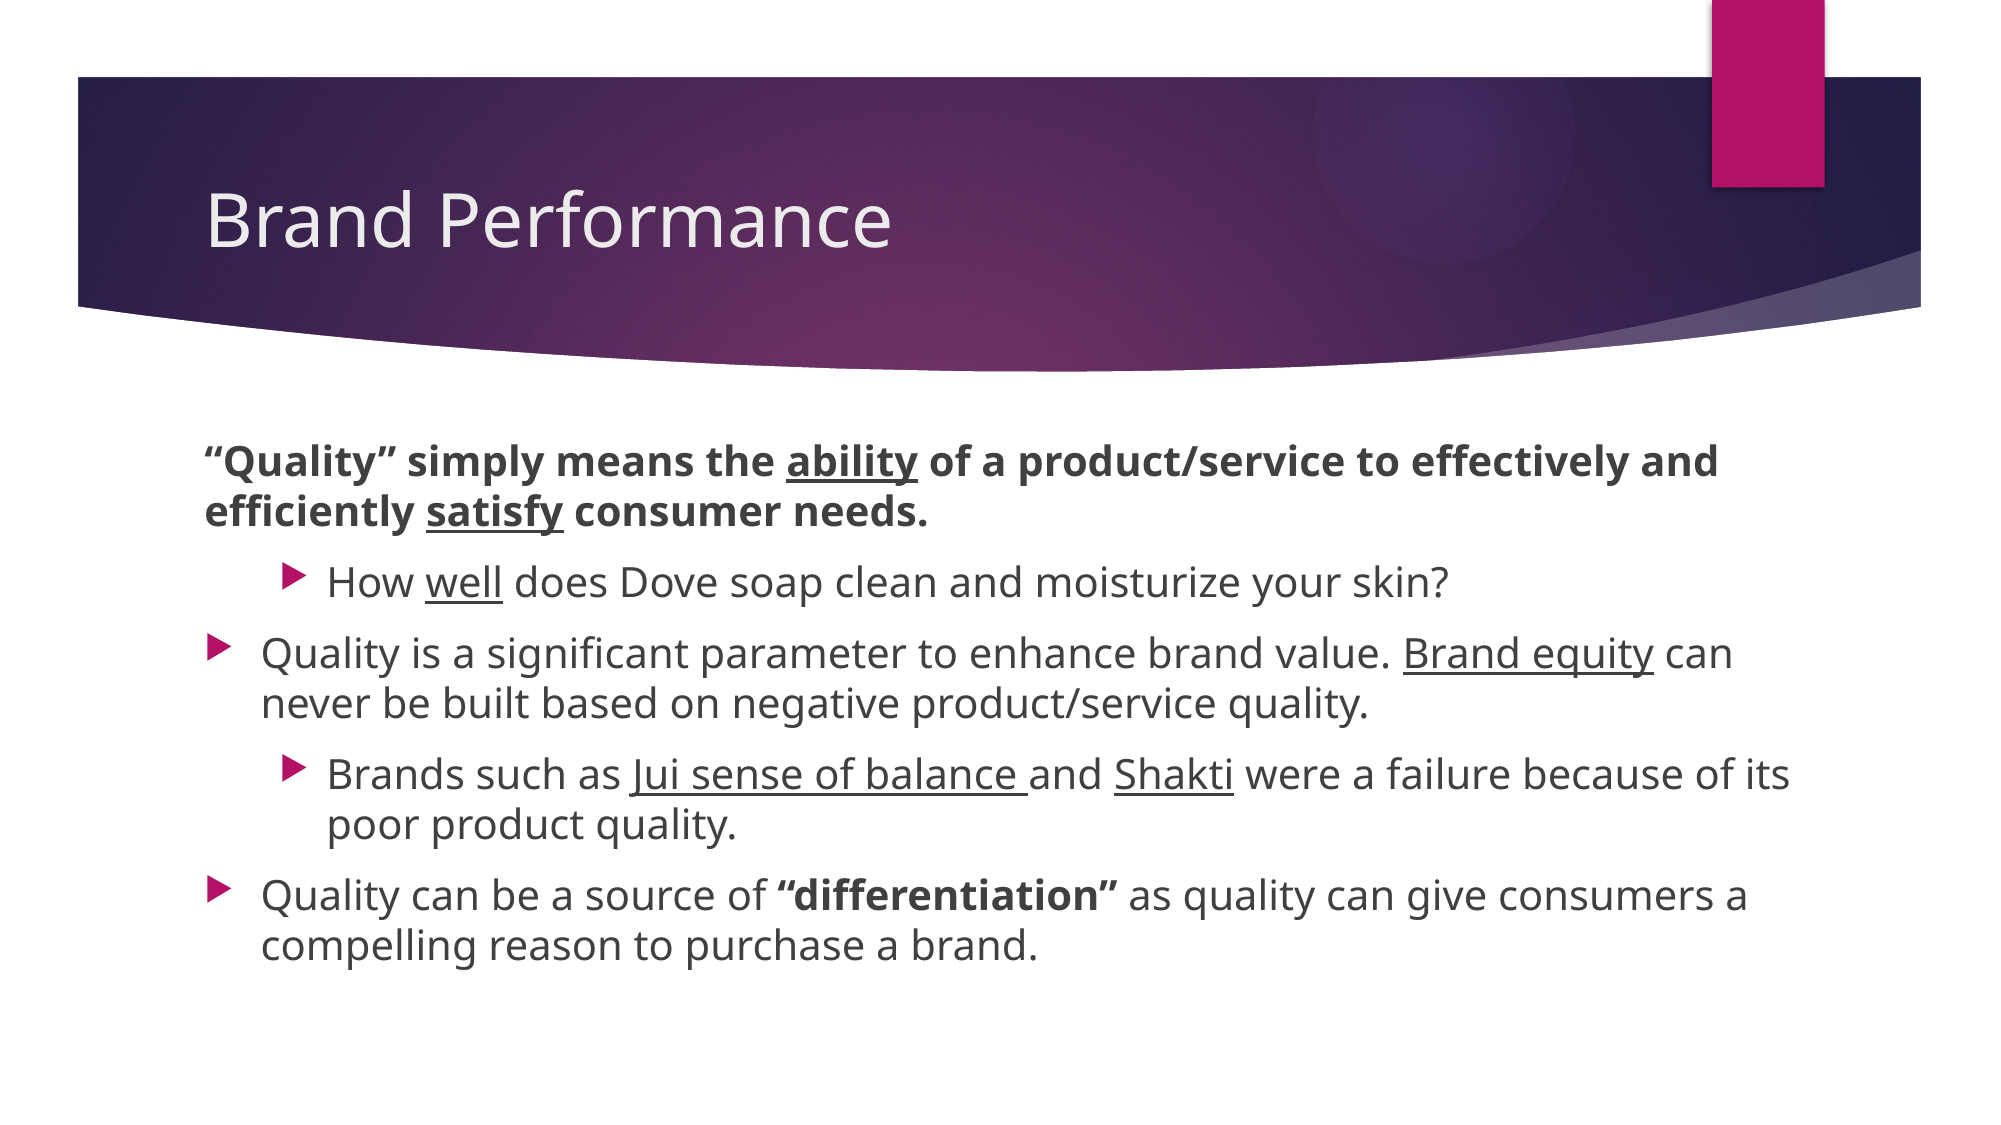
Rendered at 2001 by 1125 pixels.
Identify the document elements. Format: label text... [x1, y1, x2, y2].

list “Quality” simply means the ability of a product/service to effectively and efficiently satisfy consumer needs. How well does Dove soap clean and moisturize your skin? Quality is a significant parameter to enhance brand value. Brand equity can never be built based on negative product/service quality. Brands such as Jui sense of balance and Shakti were a failure because of its poor product quality. Quality can be a source of “differentiation” as quality can give consumers a compelling reason to purchase a brand. [189, 427, 1868, 988]
title Brand Performance [189, 159, 1627, 276]
